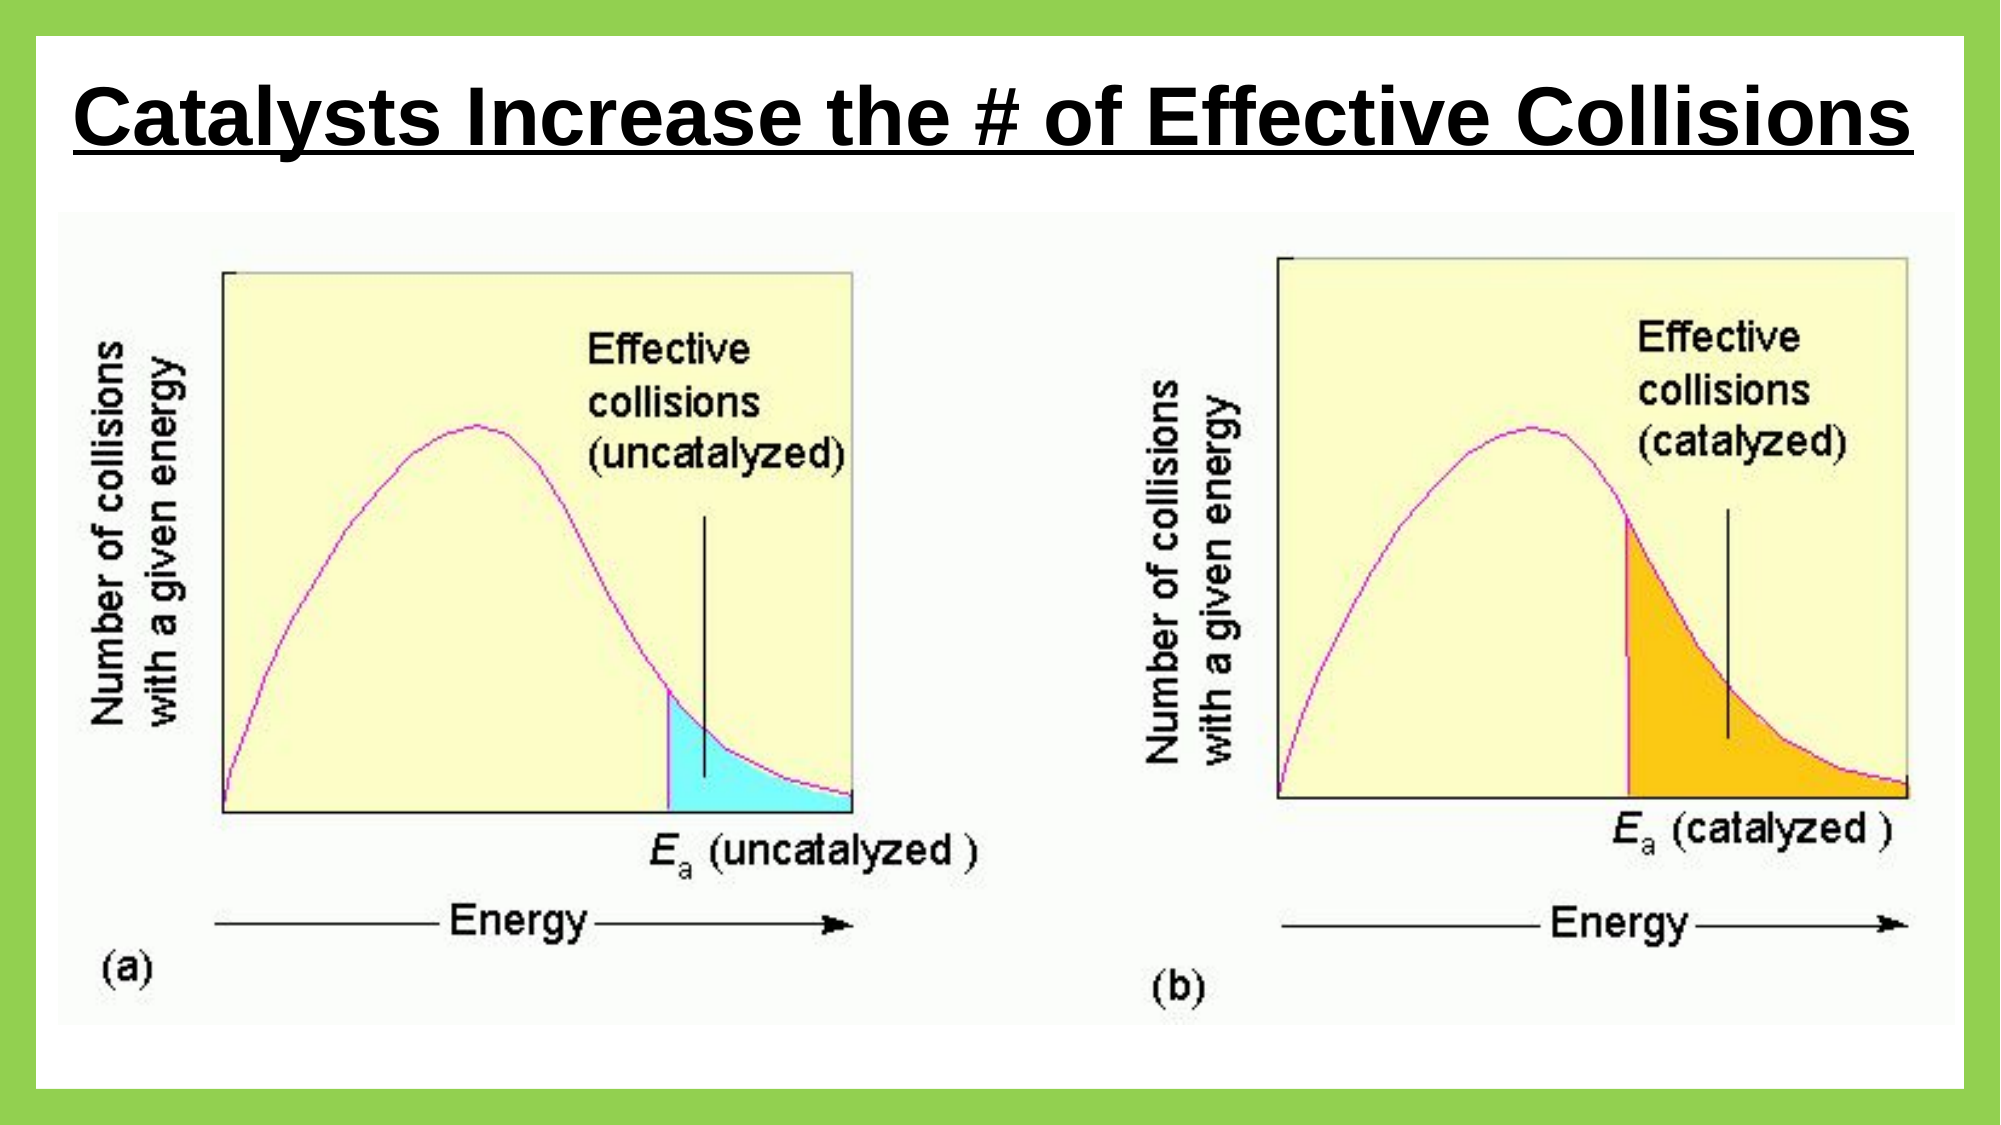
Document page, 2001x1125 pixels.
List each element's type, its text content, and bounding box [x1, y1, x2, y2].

text_box [0, 0, 2000, 1125]
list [58, 212, 1955, 1026]
text_box Catalysts Increase the # of Effective Collisions [57, 36, 1942, 207]
